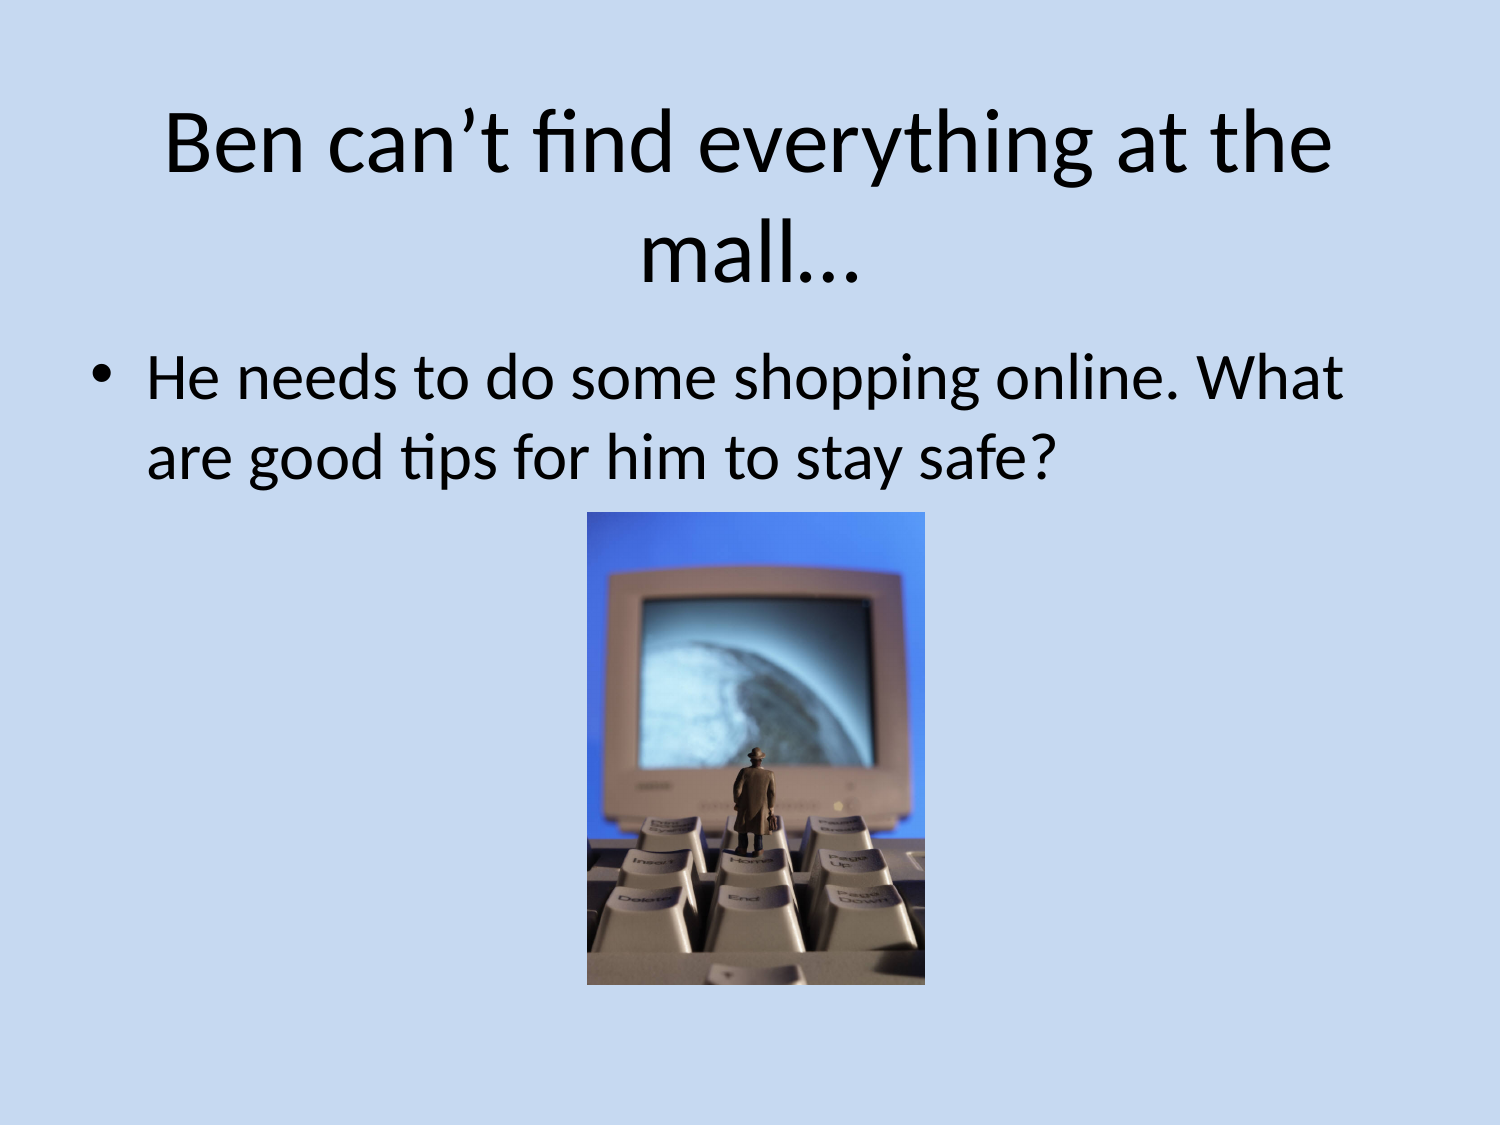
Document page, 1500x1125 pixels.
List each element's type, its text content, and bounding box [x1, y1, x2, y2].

list He needs to do some shopping online. What are good tips for him to stay safe? [75, 324, 1425, 1005]
picture [587, 512, 926, 986]
title Ben can’t find everything at the mall… [75, 45, 1425, 324]
